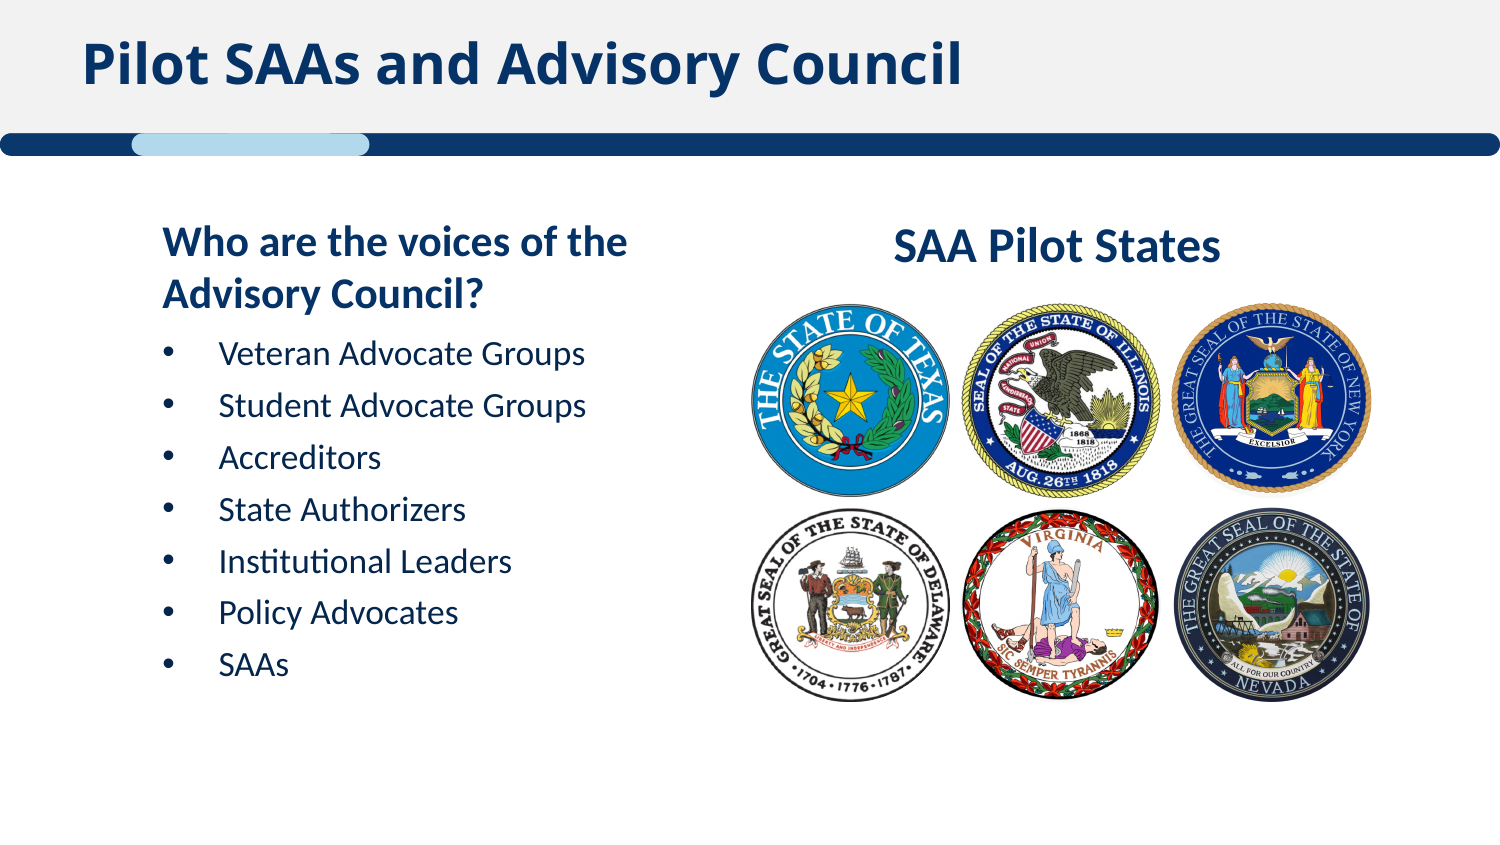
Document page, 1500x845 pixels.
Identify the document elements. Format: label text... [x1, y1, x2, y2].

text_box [749, 302, 1372, 703]
text_box Who are the voices of the Advisory Council? Veteran Advocate Groups Student Advocate Groups Accreditors State Authorizers Institutional Leaders Policy Advocates SAAs [147, 205, 801, 692]
title Pilot SAAs and Advisory Council [66, 0, 1459, 134]
text_box SAA Pilot States [878, 205, 1243, 280]
